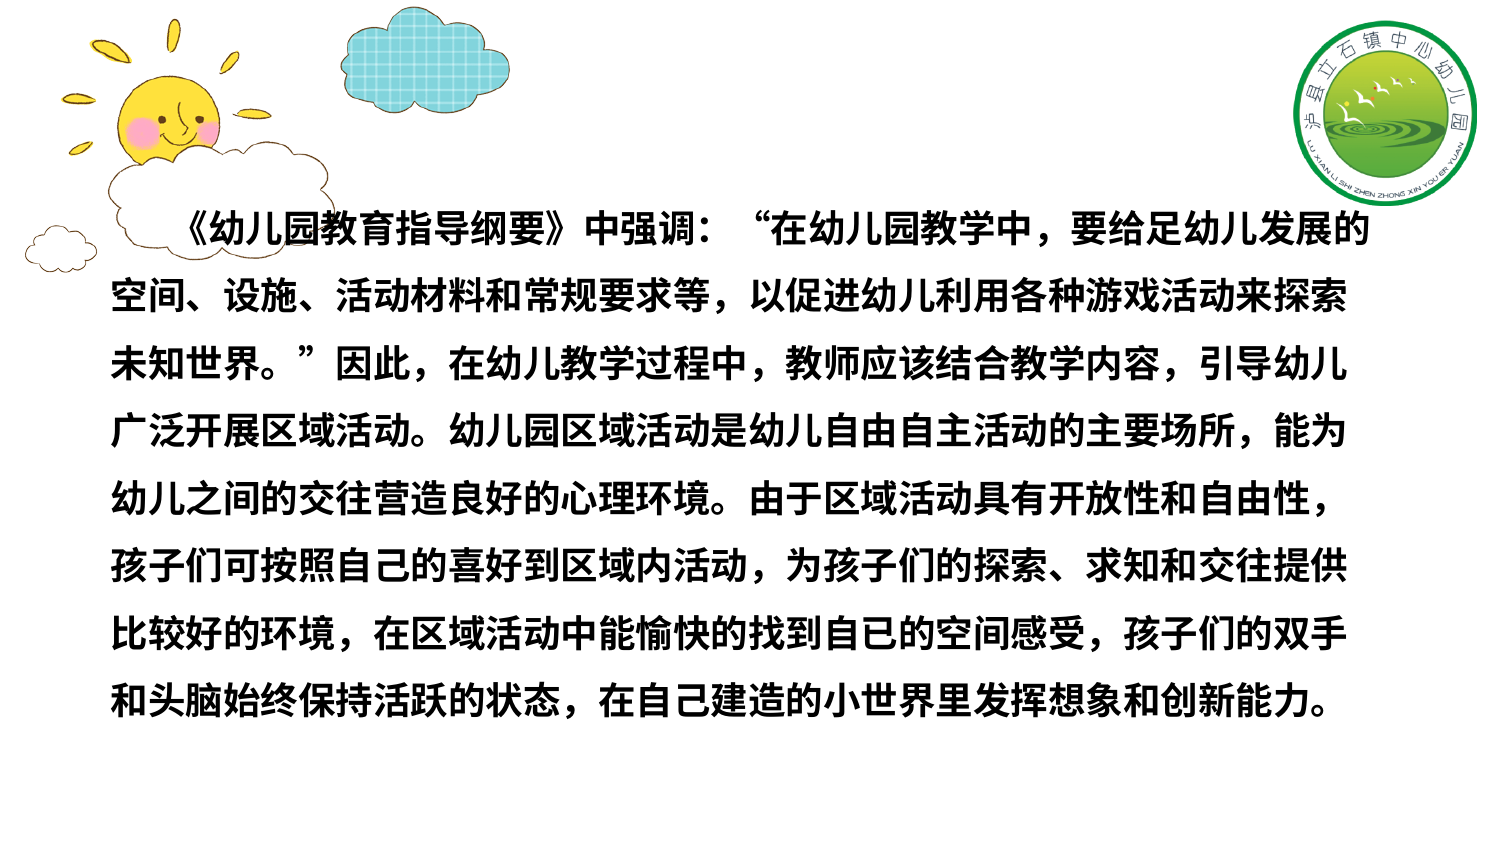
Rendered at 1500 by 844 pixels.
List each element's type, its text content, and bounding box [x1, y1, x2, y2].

text_box 《幼儿园教育指导纲要》中强调：“在幼儿园教学中，要给足幼儿发展的空间、设施、活动材料和常规要求等，以促进幼儿利用各种游戏活动来探索未知世界。”因此，在幼儿教学过程中，教师应该结合教学内容，引导幼儿广泛开展区域活动。幼儿园区域活动是幼儿自由自主活动的主要场所，能为幼儿之间的交往营造良好的心理环境。由于区域活动具有开放性和自由性，孩子们可按照自己的喜好到区域内活动，为孩子们的探索、求知和交往提供比较好的环境，在区域活动中能愉快的找到自已的空间感受，孩子们的双手和头脑始终保持活跃的状态，在自己建造的小世界里发挥想象和创新能力。 [95, 174, 1398, 730]
picture [1293, 19, 1477, 206]
picture [24, 5, 838, 273]
